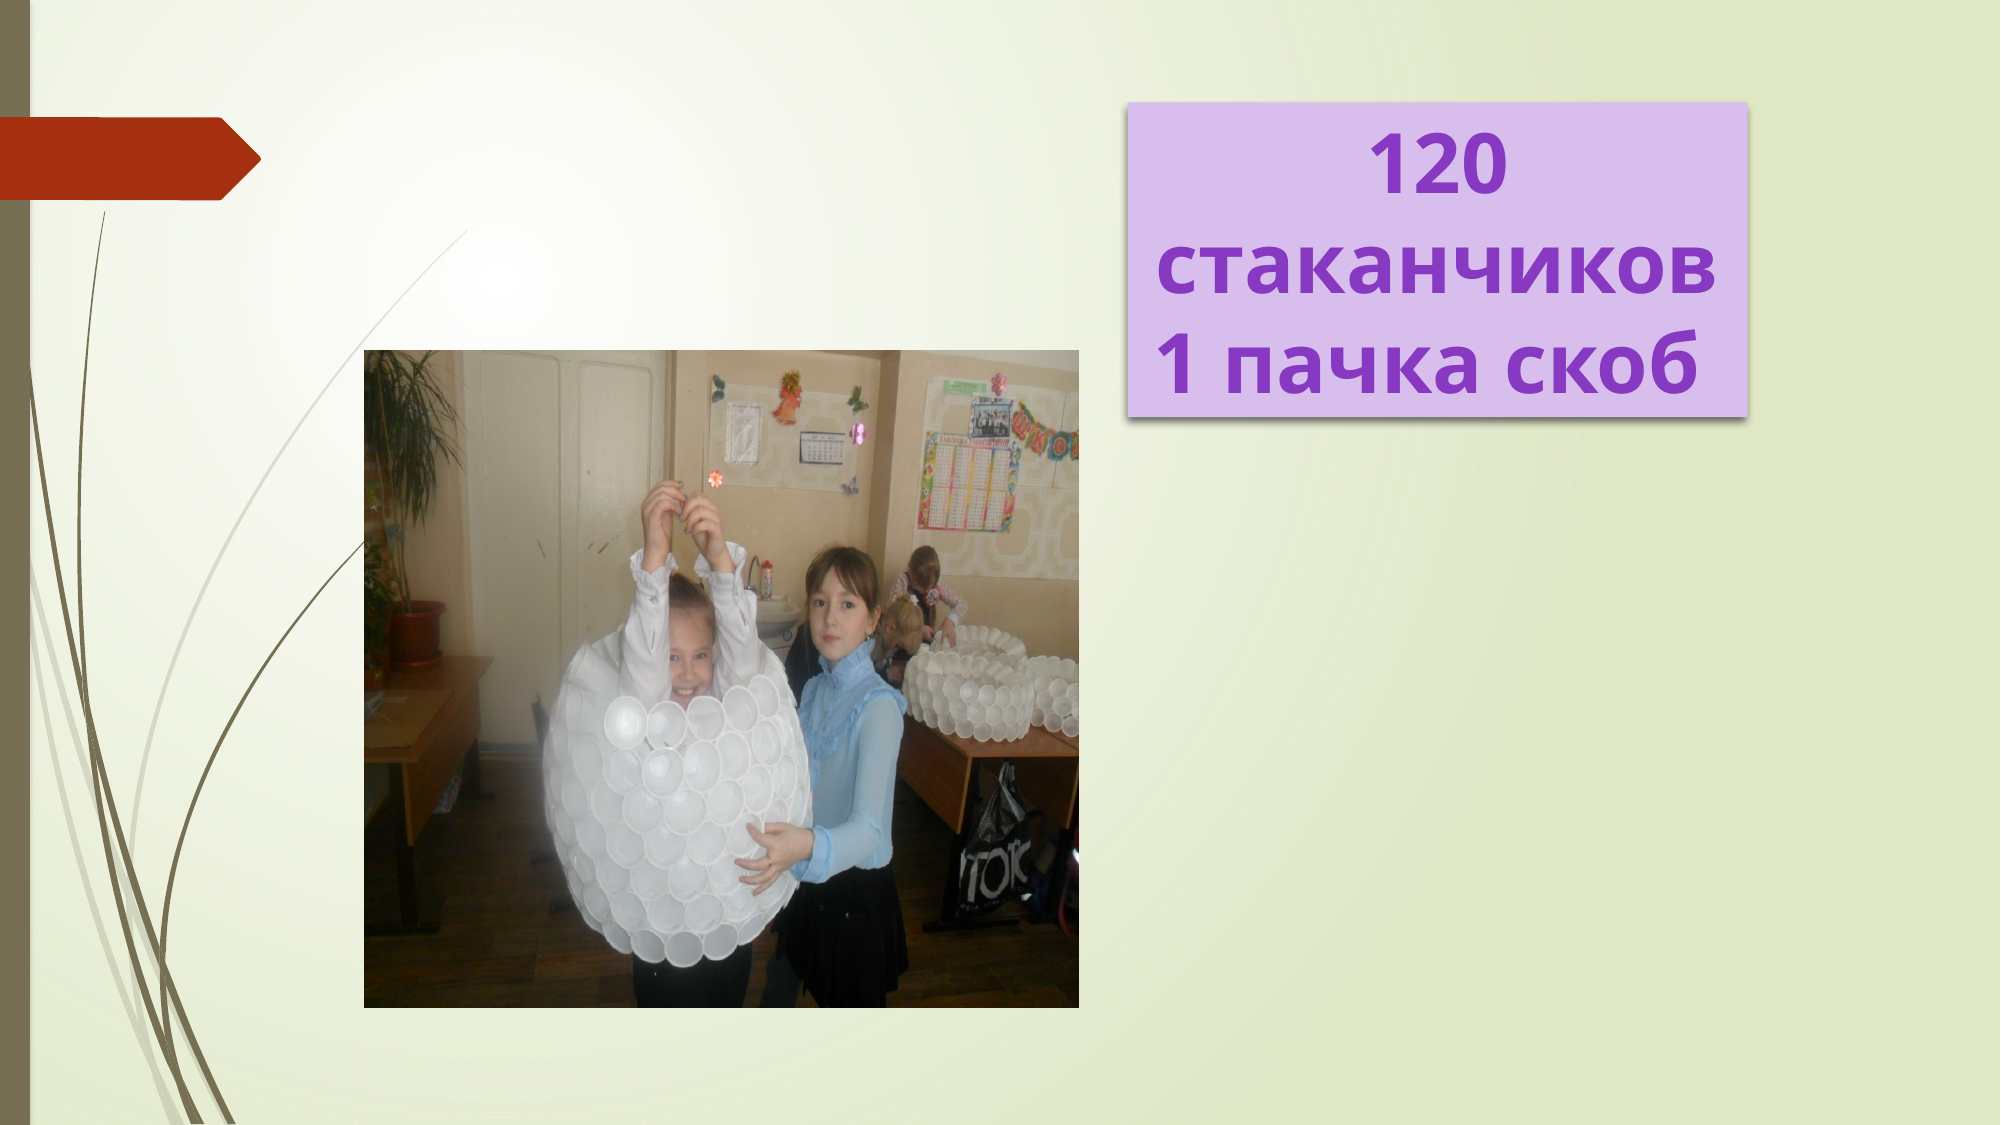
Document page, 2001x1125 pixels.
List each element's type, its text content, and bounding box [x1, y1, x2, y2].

picture [363, 350, 1080, 1008]
text_box 120 стаканчиков 1 пачка скоб [1127, 102, 1748, 418]
